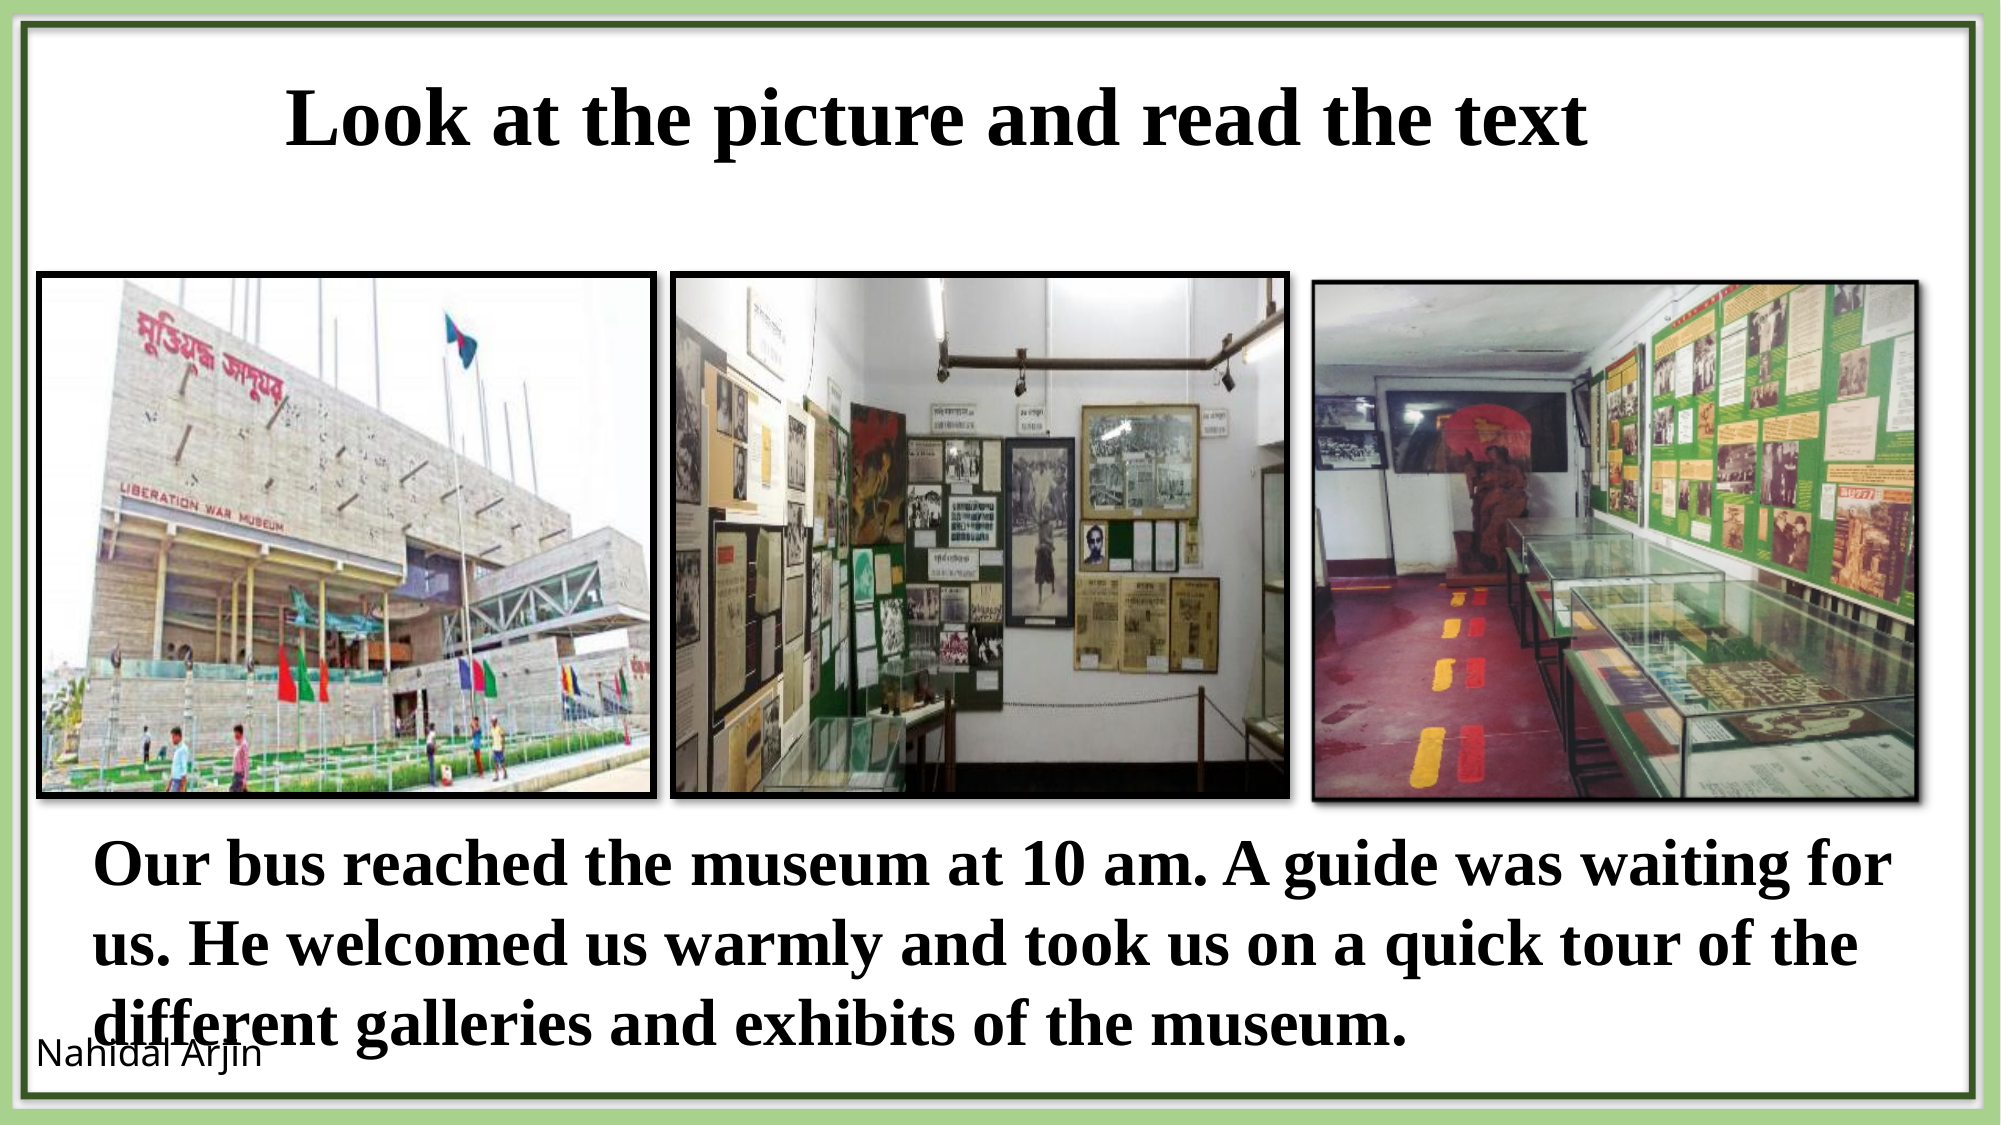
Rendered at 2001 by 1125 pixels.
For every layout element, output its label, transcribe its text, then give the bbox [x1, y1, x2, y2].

text_box Our bus reached the museum at 10 am. A guide was waiting for us. He welcomed us warmly and took us on a quick tour of the different galleries and exhibits of the museum. [77, 811, 1948, 1066]
picture [1309, 277, 1927, 812]
text_box Look at the picture and read the text [270, 54, 1605, 170]
picture [41, 277, 651, 793]
picture [676, 277, 1284, 793]
